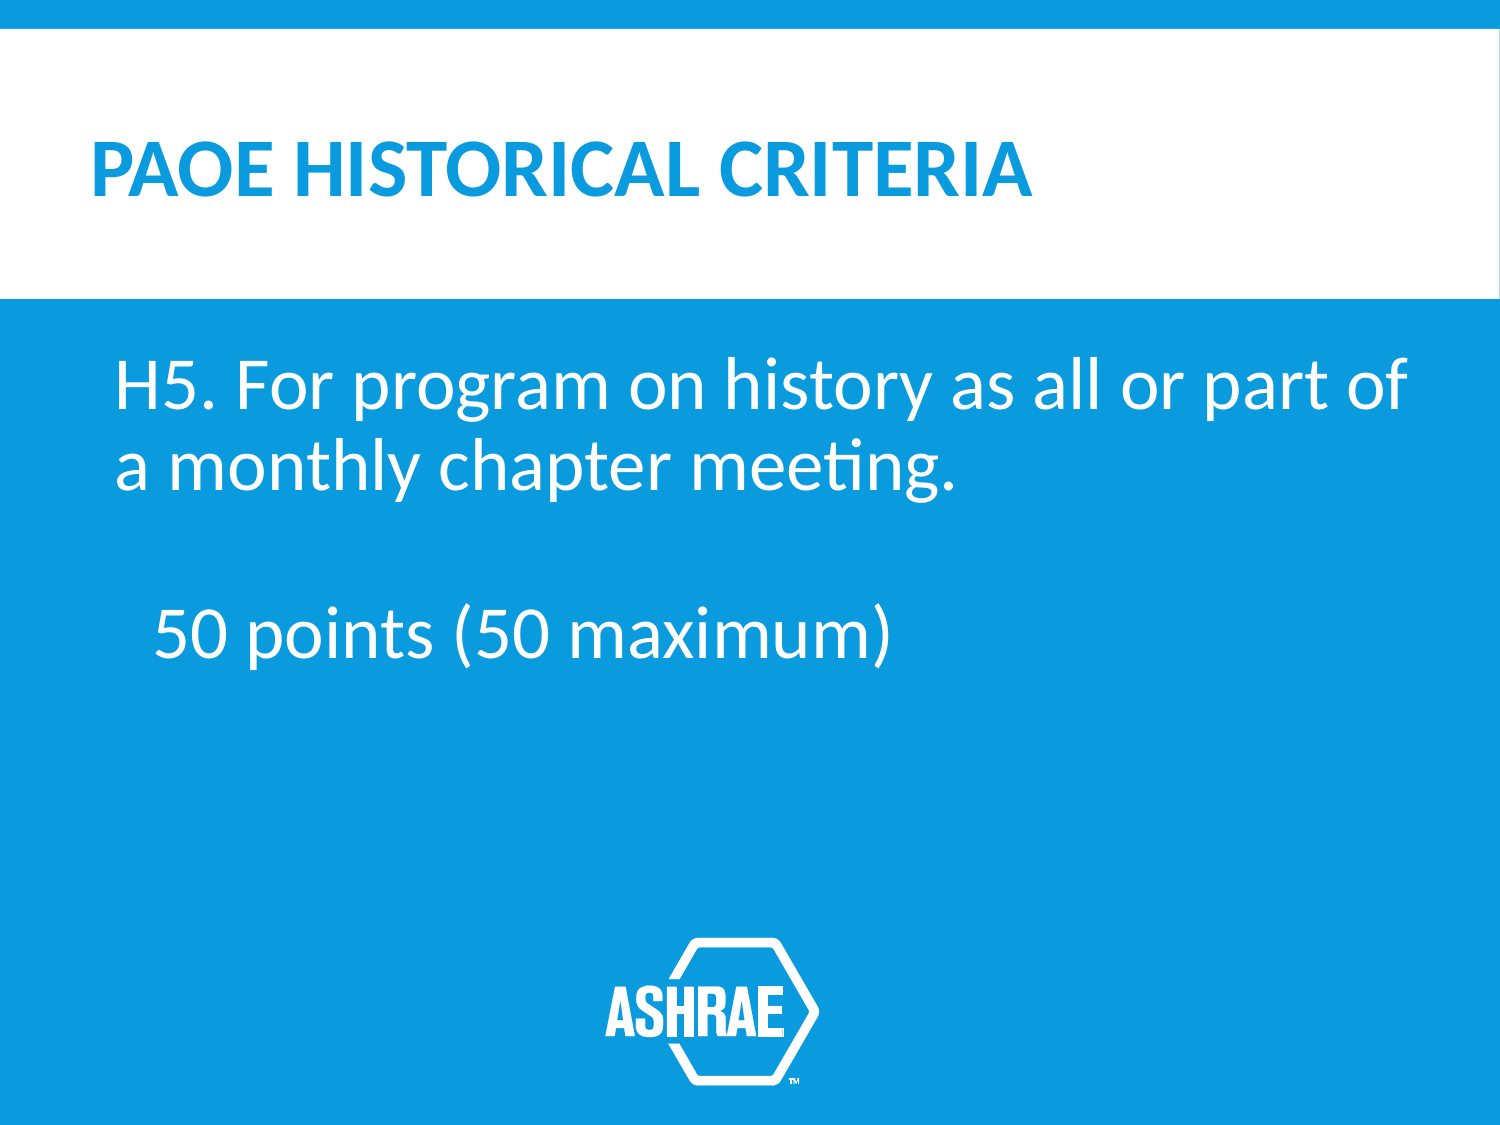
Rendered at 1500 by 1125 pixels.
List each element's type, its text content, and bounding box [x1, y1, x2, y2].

title PAOE HISTORICAL CRITERIA [75, 99, 1425, 243]
list H5. For program on history as all or part of a monthly chapter meeting. 50 points (50 maximum) [99, 337, 1450, 1000]
